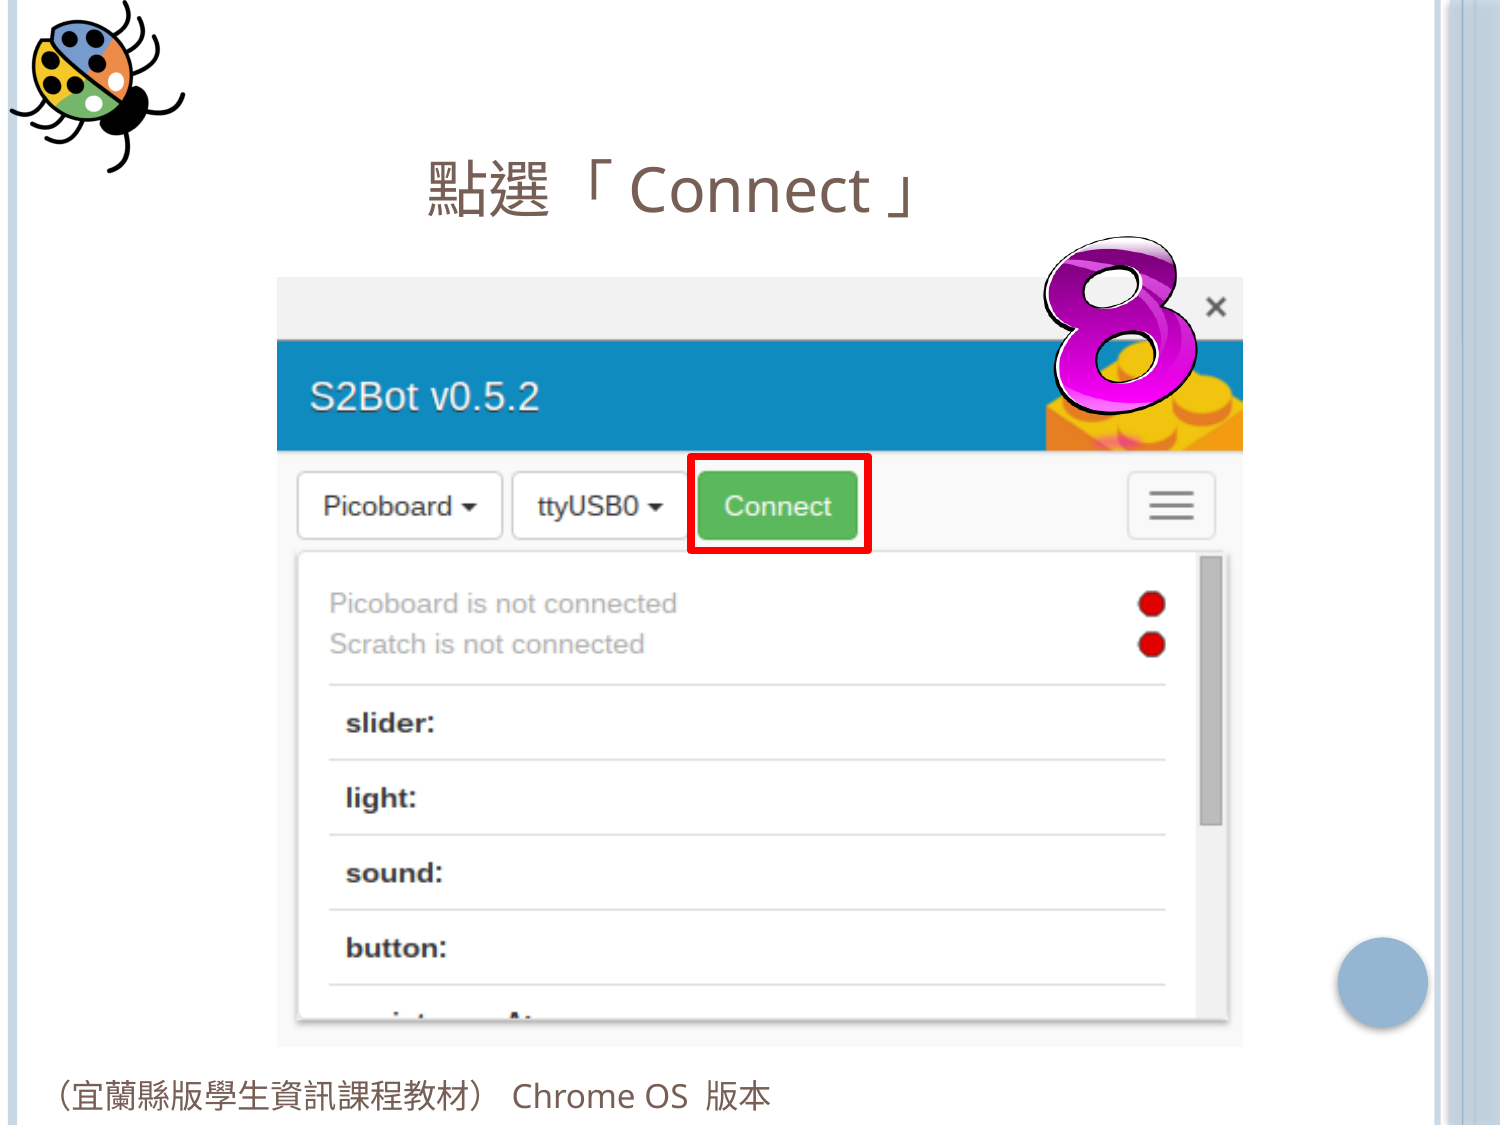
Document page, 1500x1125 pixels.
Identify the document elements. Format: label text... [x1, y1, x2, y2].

title 點選「Connect」 [75, 45, 1300, 233]
picture [1007, 222, 1245, 460]
picture [0, 0, 169, 176]
footer （宜蘭縣版學生資訊課程教材）Chrome OS 版本 [23, 1065, 809, 1125]
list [276, 277, 1244, 1048]
